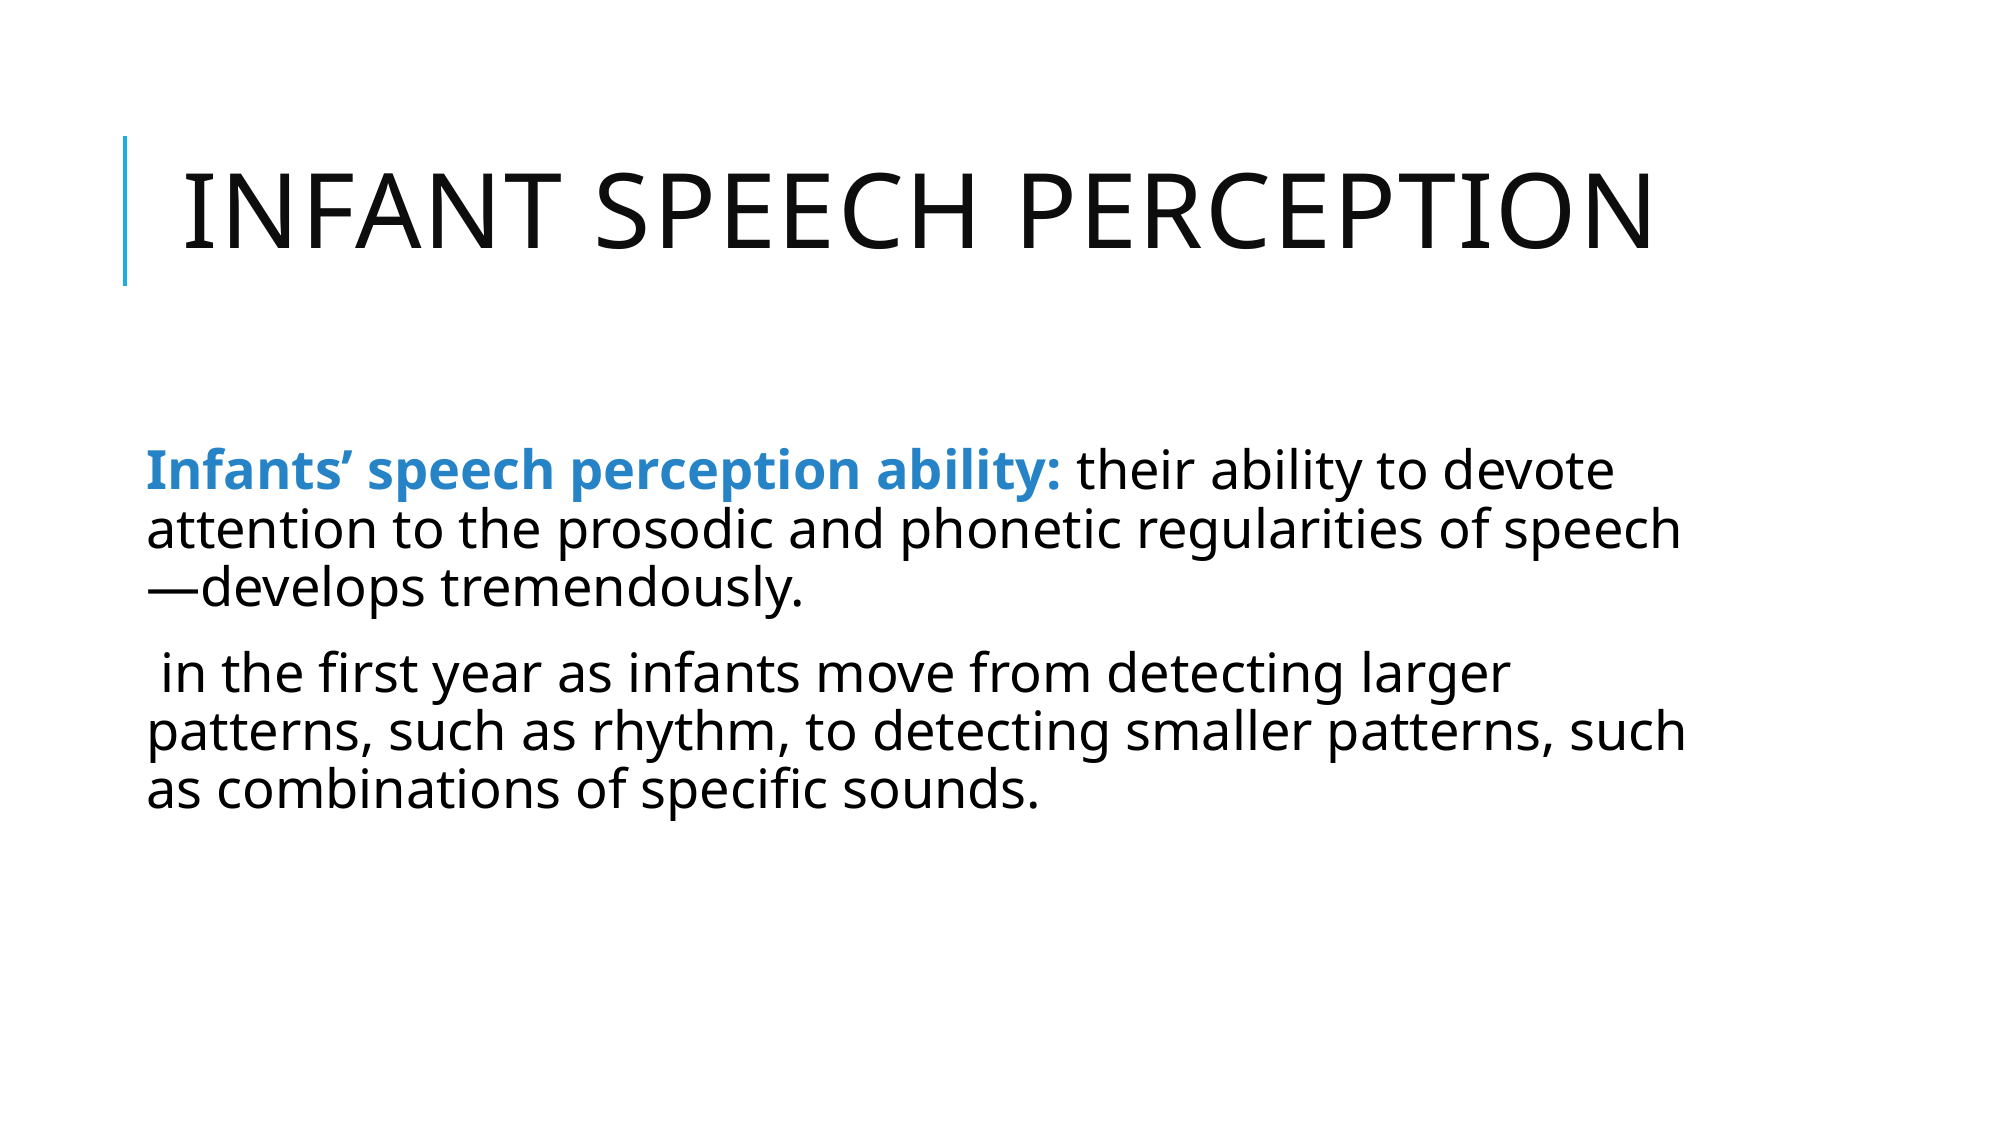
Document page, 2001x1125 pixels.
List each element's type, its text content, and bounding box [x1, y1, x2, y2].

list Infants’ speech perception ability: their ability to devote attention to the prosodic and phonetic regularities of speech—develops tremendously. in the first year as infants move from detecting larger patterns, such as rhythm, to detecting smaller patterns, such as combinations of specific sounds. [124, 172, 1720, 833]
title Infant speech perception [168, 96, 1763, 342]
